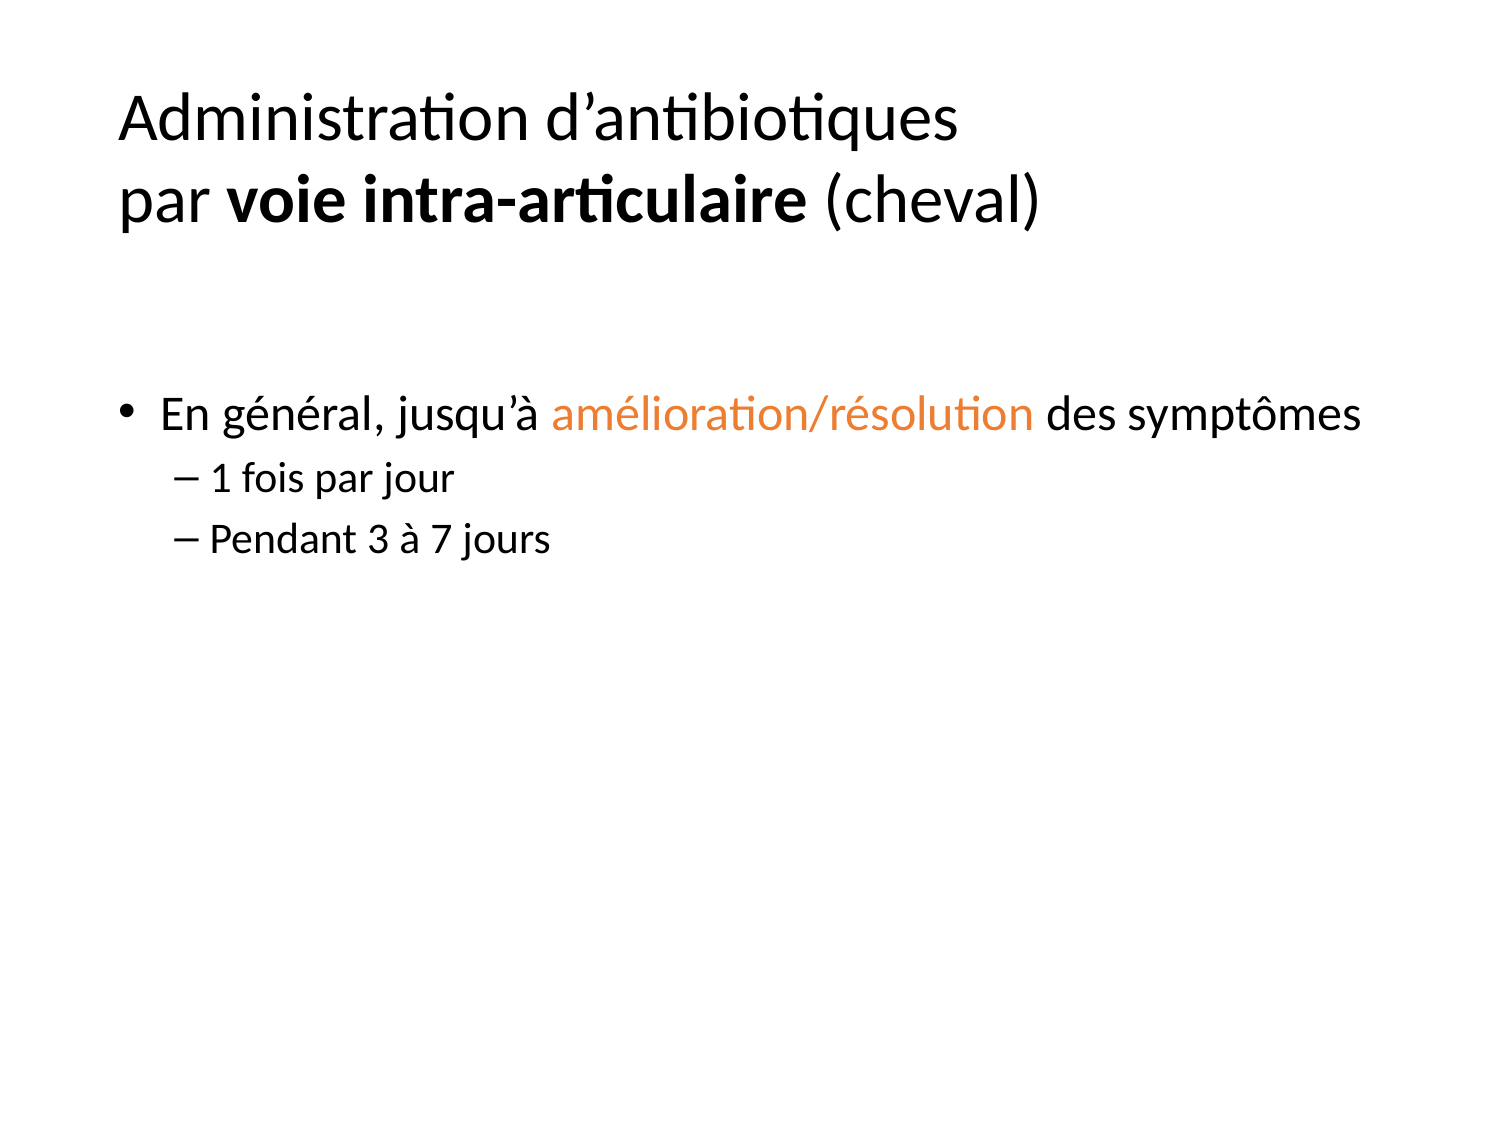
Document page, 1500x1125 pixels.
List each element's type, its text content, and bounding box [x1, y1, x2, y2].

title Administration d’antibiotiques par voie intra-articulaire (cheval) [103, 45, 1397, 263]
list En général, jusqu’à amélioration/résolution des symptômes 1 fois par jour Pendant 3 à 7 jours [103, 372, 1397, 1087]
